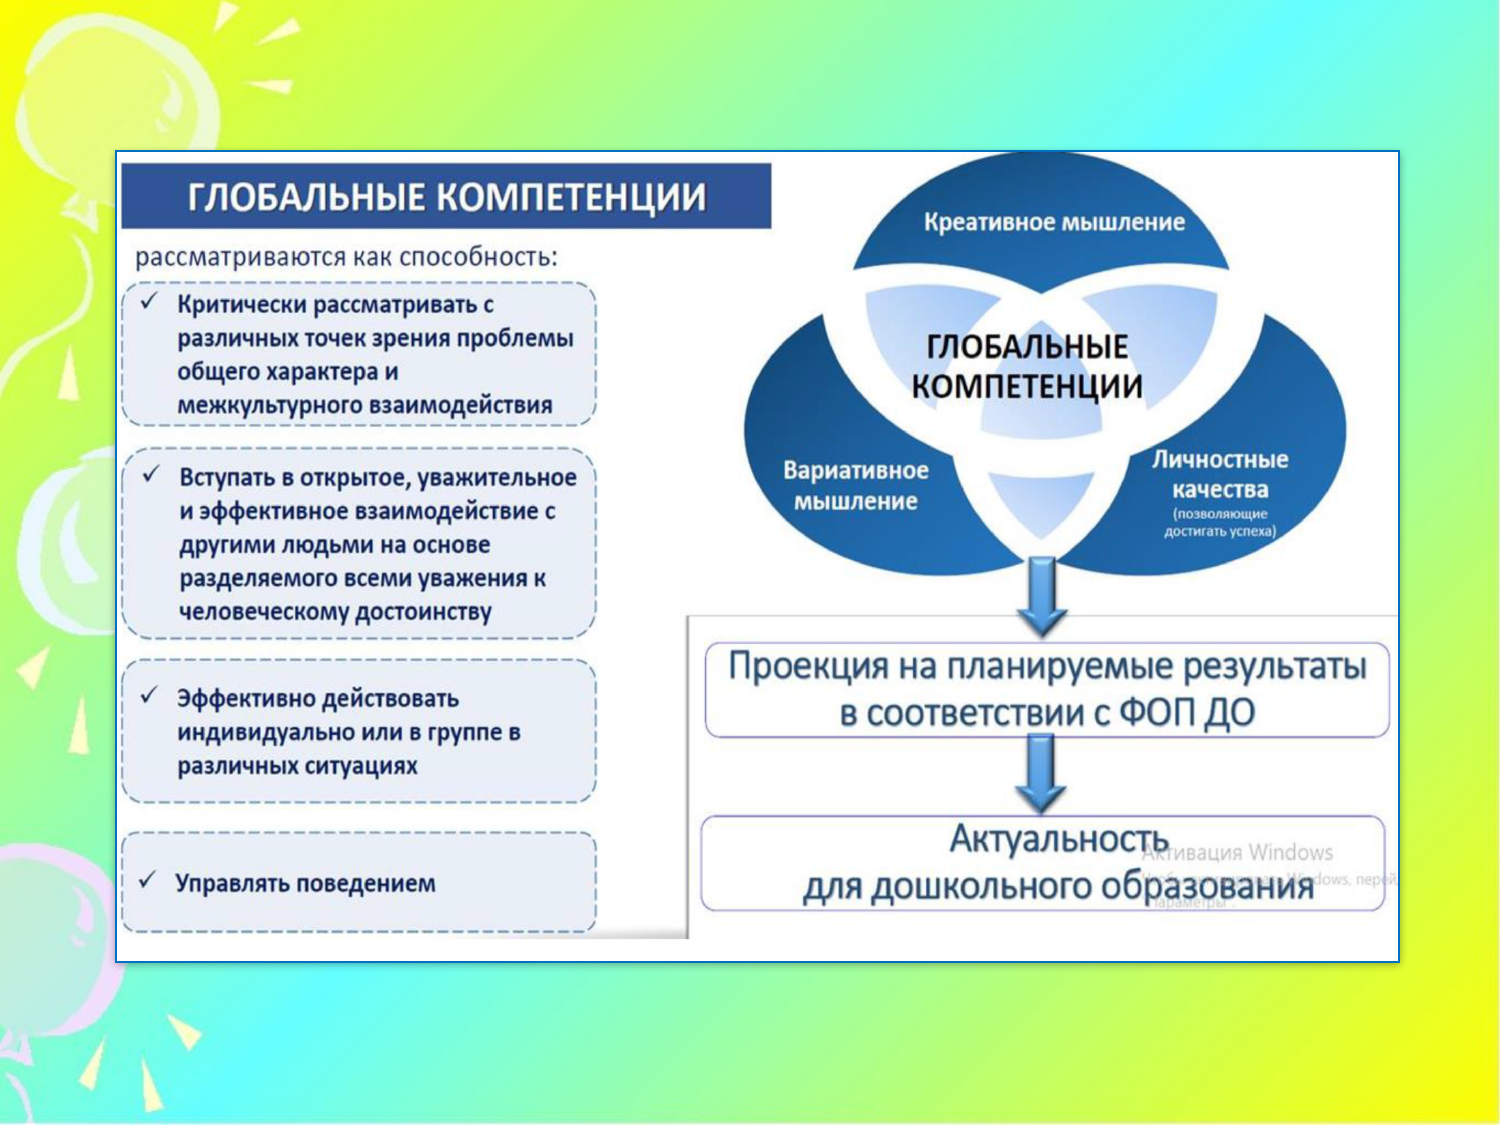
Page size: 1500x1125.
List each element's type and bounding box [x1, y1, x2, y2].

list [116, 152, 1399, 962]
picture [0, 0, 1500, 1125]
